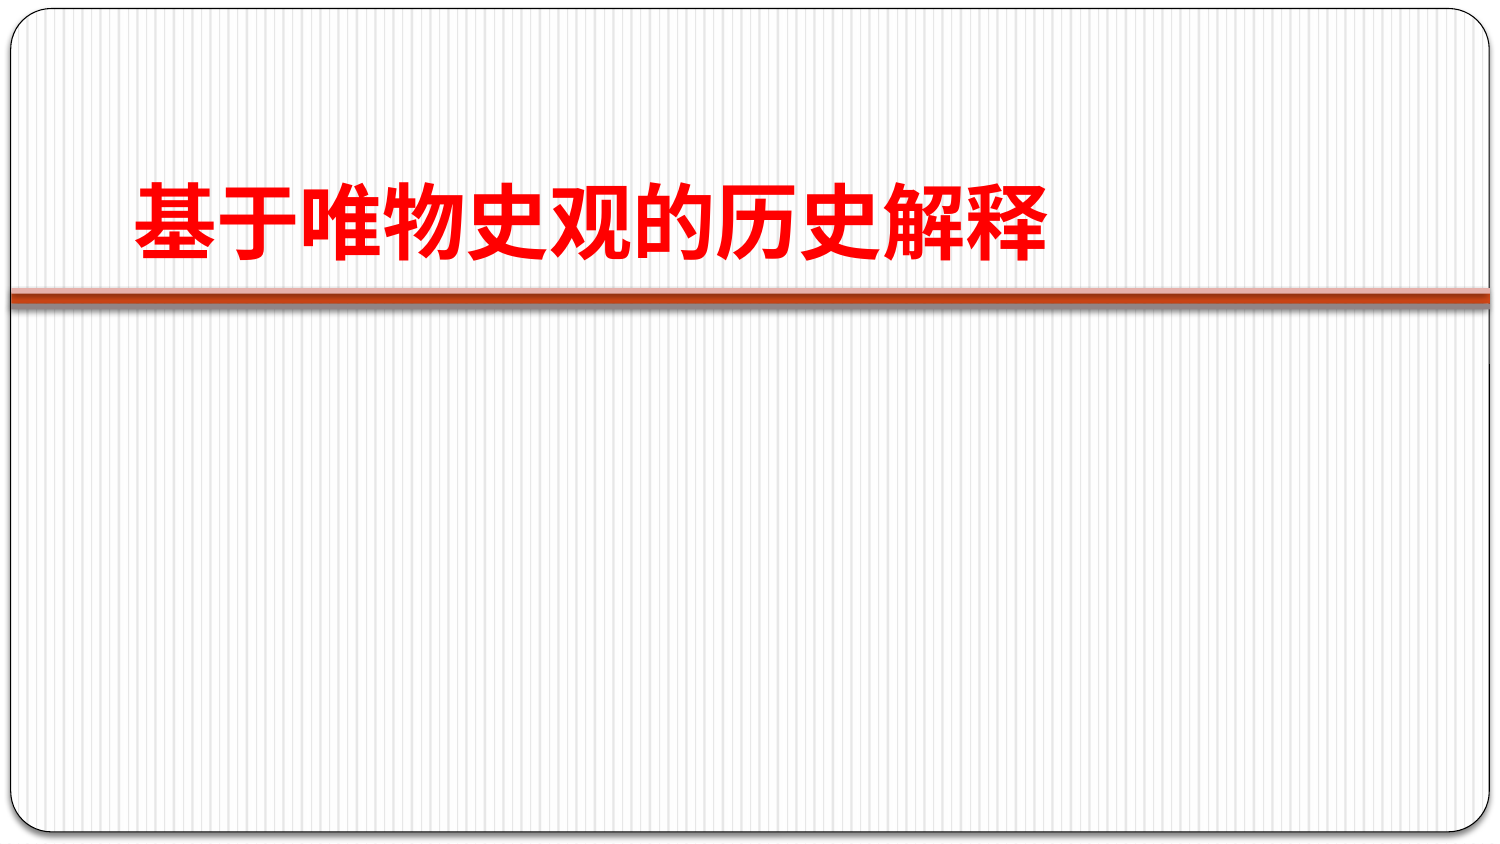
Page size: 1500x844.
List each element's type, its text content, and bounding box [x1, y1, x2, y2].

title 基于唯物史观的历史解释 [118, 117, 1394, 285]
